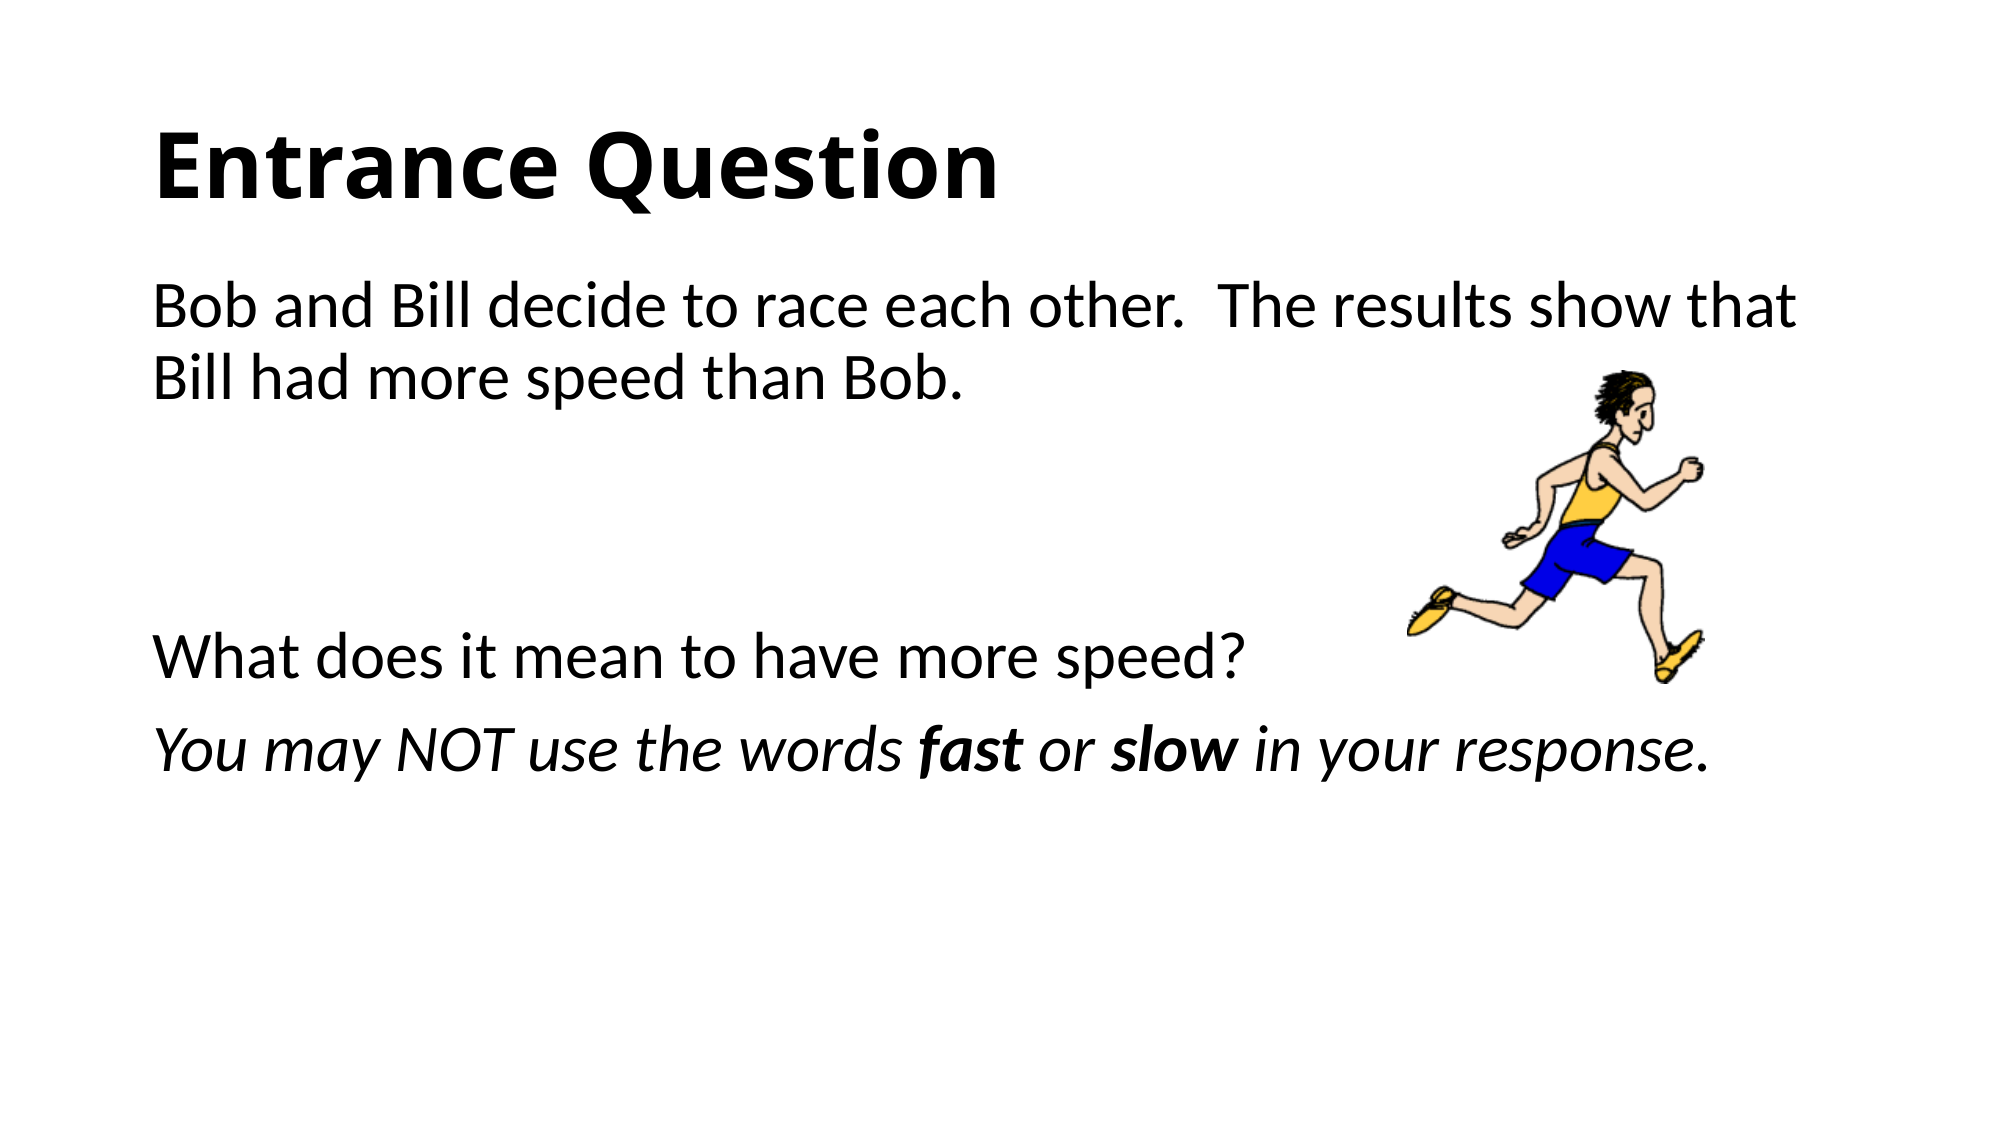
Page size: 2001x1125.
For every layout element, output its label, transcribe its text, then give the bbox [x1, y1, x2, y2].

list Bob and Bill decide to race each other. The results show that Bill had more speed than Bob. What does it mean to have more speed? You may NOT use the words fast or slow in your response. [137, 262, 1863, 1014]
title Entrance Question [137, 59, 1863, 262]
picture [1407, 370, 1705, 684]
